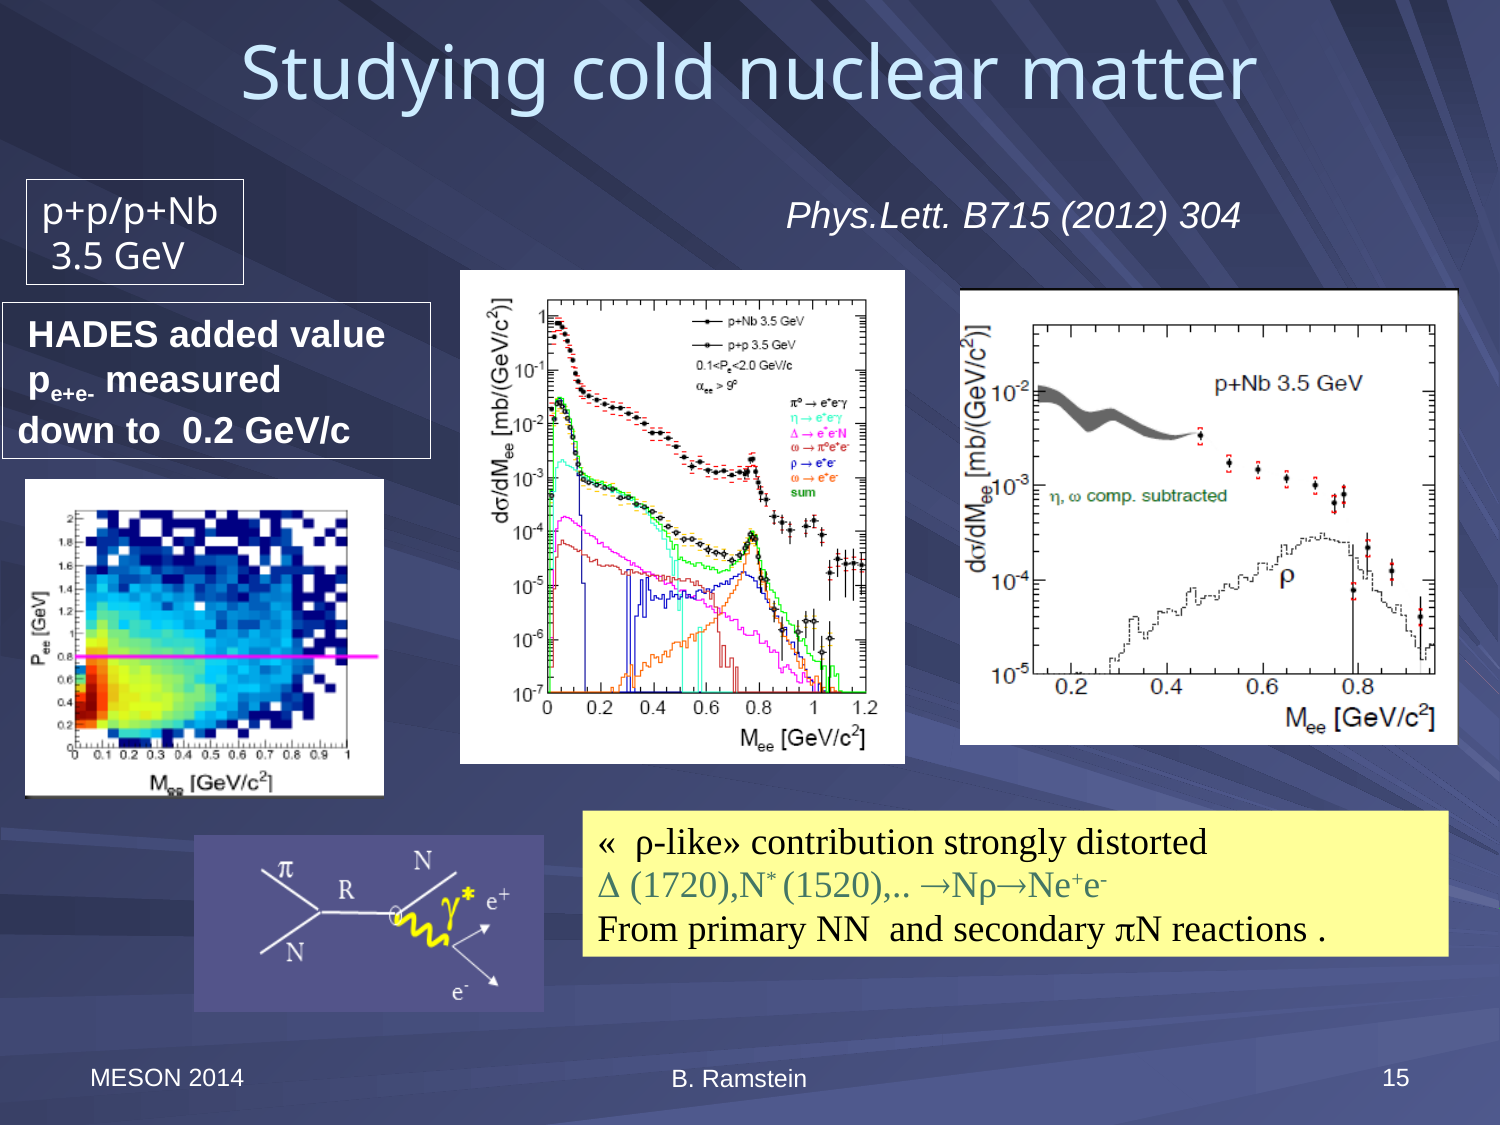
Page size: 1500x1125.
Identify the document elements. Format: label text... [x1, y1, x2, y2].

picture [194, 835, 544, 1012]
title Studying cold nuclear matter [74, 20, 1426, 209]
picture [959, 288, 1459, 745]
text_box Phys.Lett. B715 (2012) 304 [771, 183, 1267, 244]
slide_number MESON 2014 [74, 1023, 426, 1100]
text_box p+p/p+Nb 3.5 GeV [26, 179, 244, 285]
text_box « ρ-like» contribution strongly distorted  (1720),N* (1520),.. NρNe+e- From primary NN and secondary N reactions . [582, 810, 1449, 957]
slide_number 15 [1074, 1023, 1426, 1100]
text_box HADES added value pe+e- measured down to 0.2 GeV/c [2, 302, 431, 459]
picture [25, 479, 385, 799]
footer B. Ramstein [512, 1024, 988, 1101]
picture [460, 269, 906, 764]
